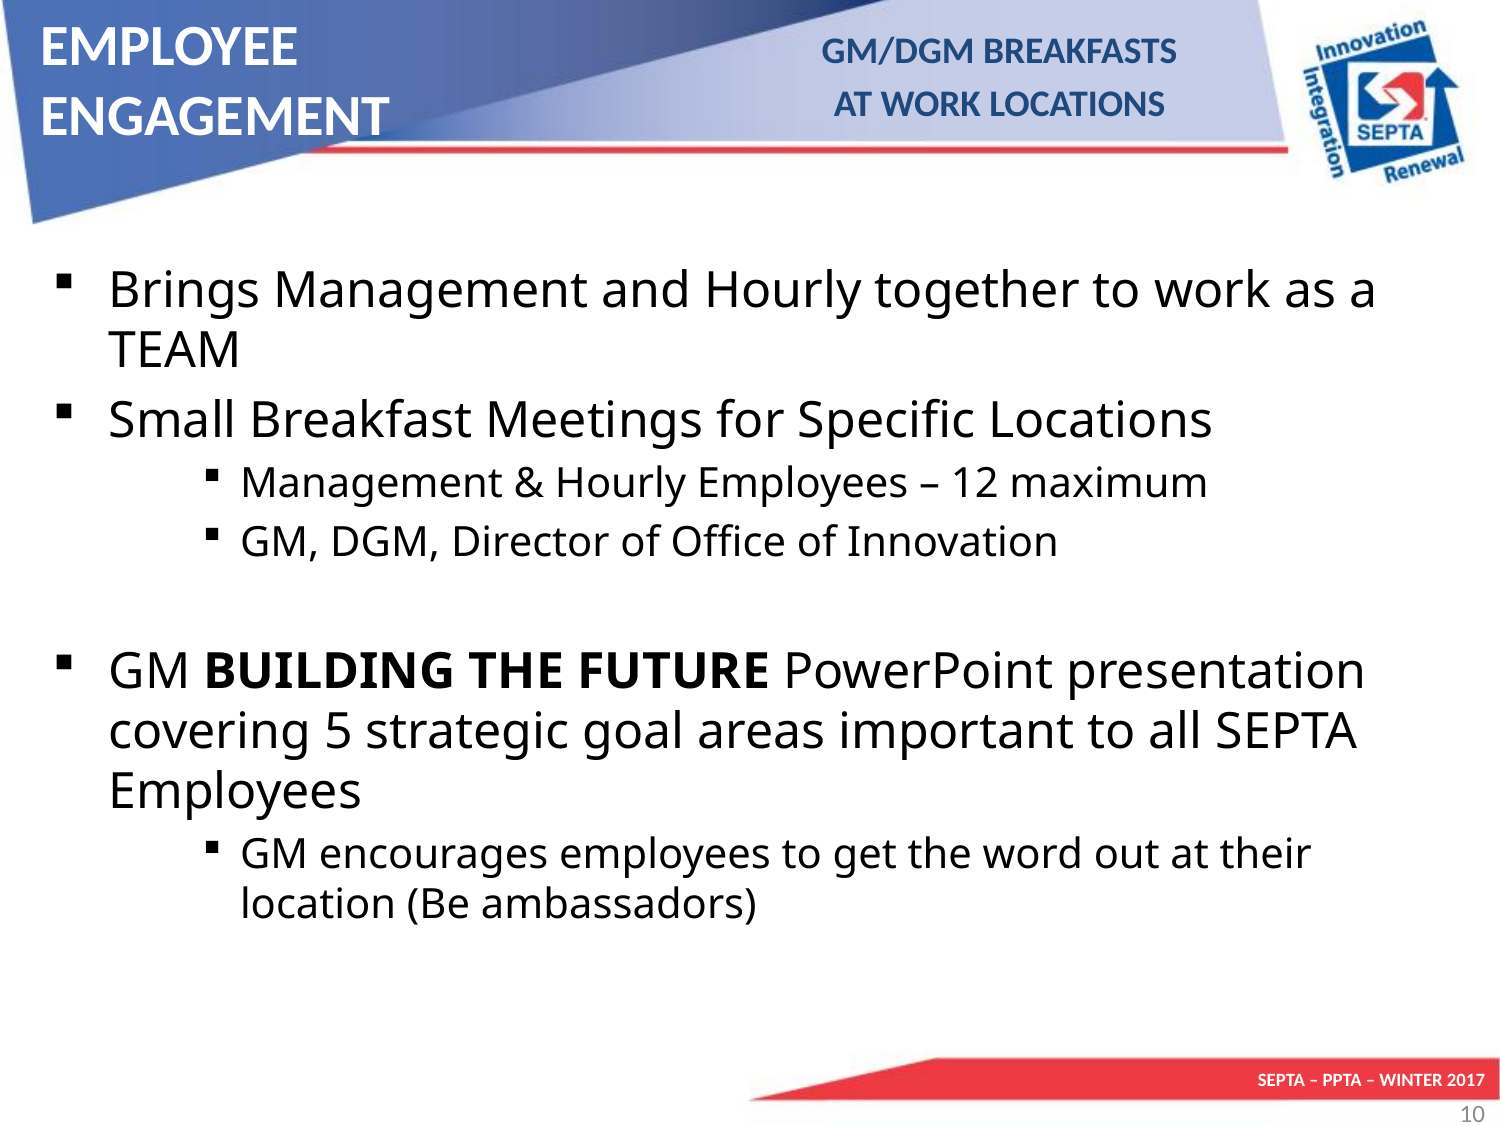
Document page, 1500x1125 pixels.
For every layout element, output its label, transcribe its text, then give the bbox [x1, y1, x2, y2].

list GM/DGM BREAKFASTS AT WORK LOCATIONS [724, 0, 1275, 150]
title EMPLOYEE ENGAGEMENT [25, 0, 713, 150]
footer SEPTA – PPTA – WINTER 2017 [738, 1057, 1500, 1101]
picture [0, 0, 1500, 1125]
slide_number 10 [1150, 1099, 1500, 1125]
list Brings Management and Hourly together to work as a TEAM Small Breakfast Meetings for Specific Locations Management & Hourly Employees – 12 maximum GM, DGM, Director of Office of Innovation GM BUILDING THE FUTURE PowerPoint presentation covering 5 strategic goal areas important to all SEPTA Employees GM encourages employees to get the word out at their location (Be ambassadors) [37, 212, 1463, 1088]
